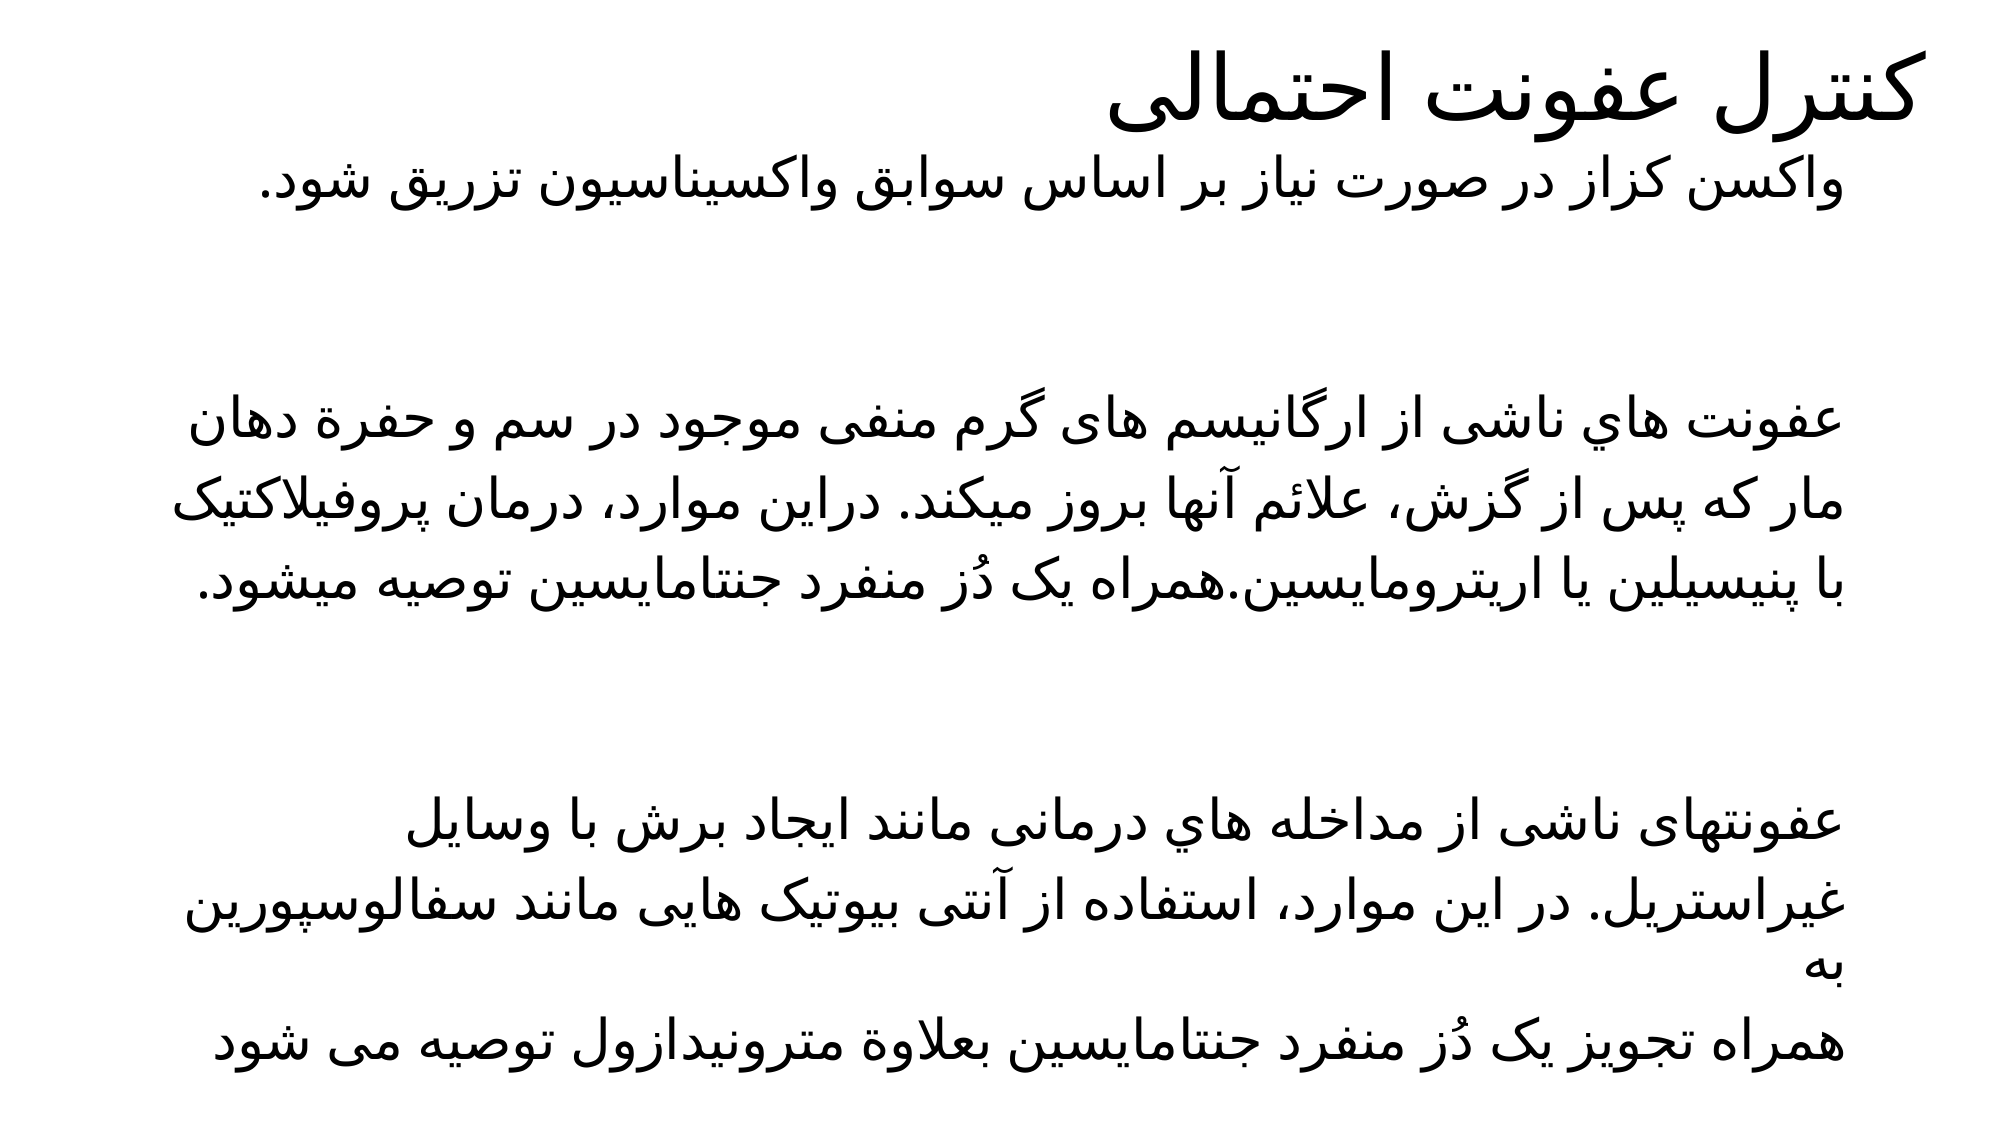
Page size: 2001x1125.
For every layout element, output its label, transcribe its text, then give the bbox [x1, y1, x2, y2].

title کنترل عفونت احتمالی [217, 0, 1943, 200]
list واکسن کزاز در صورت نیاز بر اساس سوابق واکسیناسیون تزریق شود. عفونت هاي ناشی از ارگانیسم های گرم منفی موجود در سم و حفرة دهان مار كه پس از گزش، علائم آنها بروز ميكند. دراین موارد، درمان پروفیلاکتیک با پنیسیلین یا اریترومایسین.همراه یک دُز منفرد جنتامایسین توصیه میشود. عفونتهای ناشی از مداخله هاي درمانی مانند ایجاد برش با وسايل غیراستریل. در این موارد، استفاده از آنتی بیوتیک هایی مانند سفالوسپورین به همراه تجویز یک دُز منفرد جنتامایسین بعلاوة مترونیدازول توصیه می شود [137, 141, 1863, 1093]
